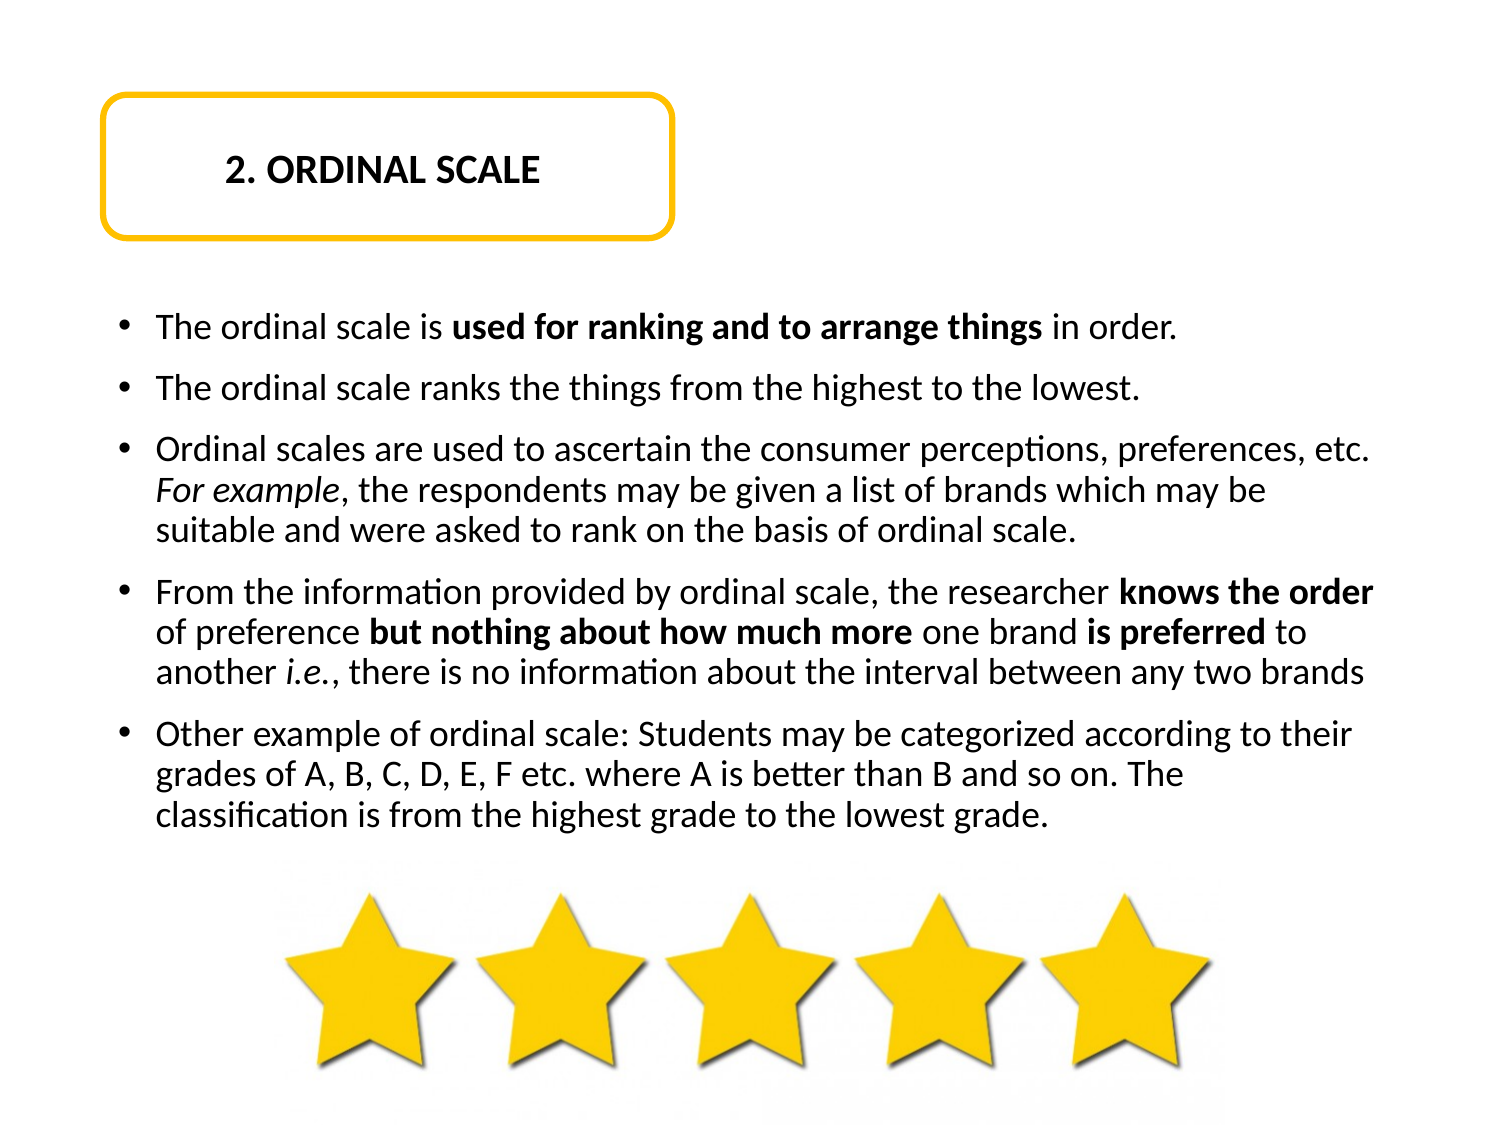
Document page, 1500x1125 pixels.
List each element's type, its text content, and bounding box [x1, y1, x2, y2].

picture [274, 860, 1225, 1125]
list The ordinal scale is used for ranking and to arrange things in order. The ordinal scale ranks the things from the highest to the lowest. Ordinal scales are used to ascertain the consumer perceptions, preferences, etc. For example, the respondents may be given a list of brands which may be suitable and were asked to rank on the basis of ordinal scale. From the information provided by ordinal scale, the researcher knows the order of preference but nothing about how much more one brand is preferred to another i.e., there is no information about the interval between any two brands Other example of ordinal scale: Students may be categorized according to their grades of A, B, C, D, E, F etc. where A is better than B and so on. The classification is from the highest grade to the lowest grade. [103, 299, 1397, 1014]
text_box 2. ORDINAL SCALE [102, 93, 674, 240]
